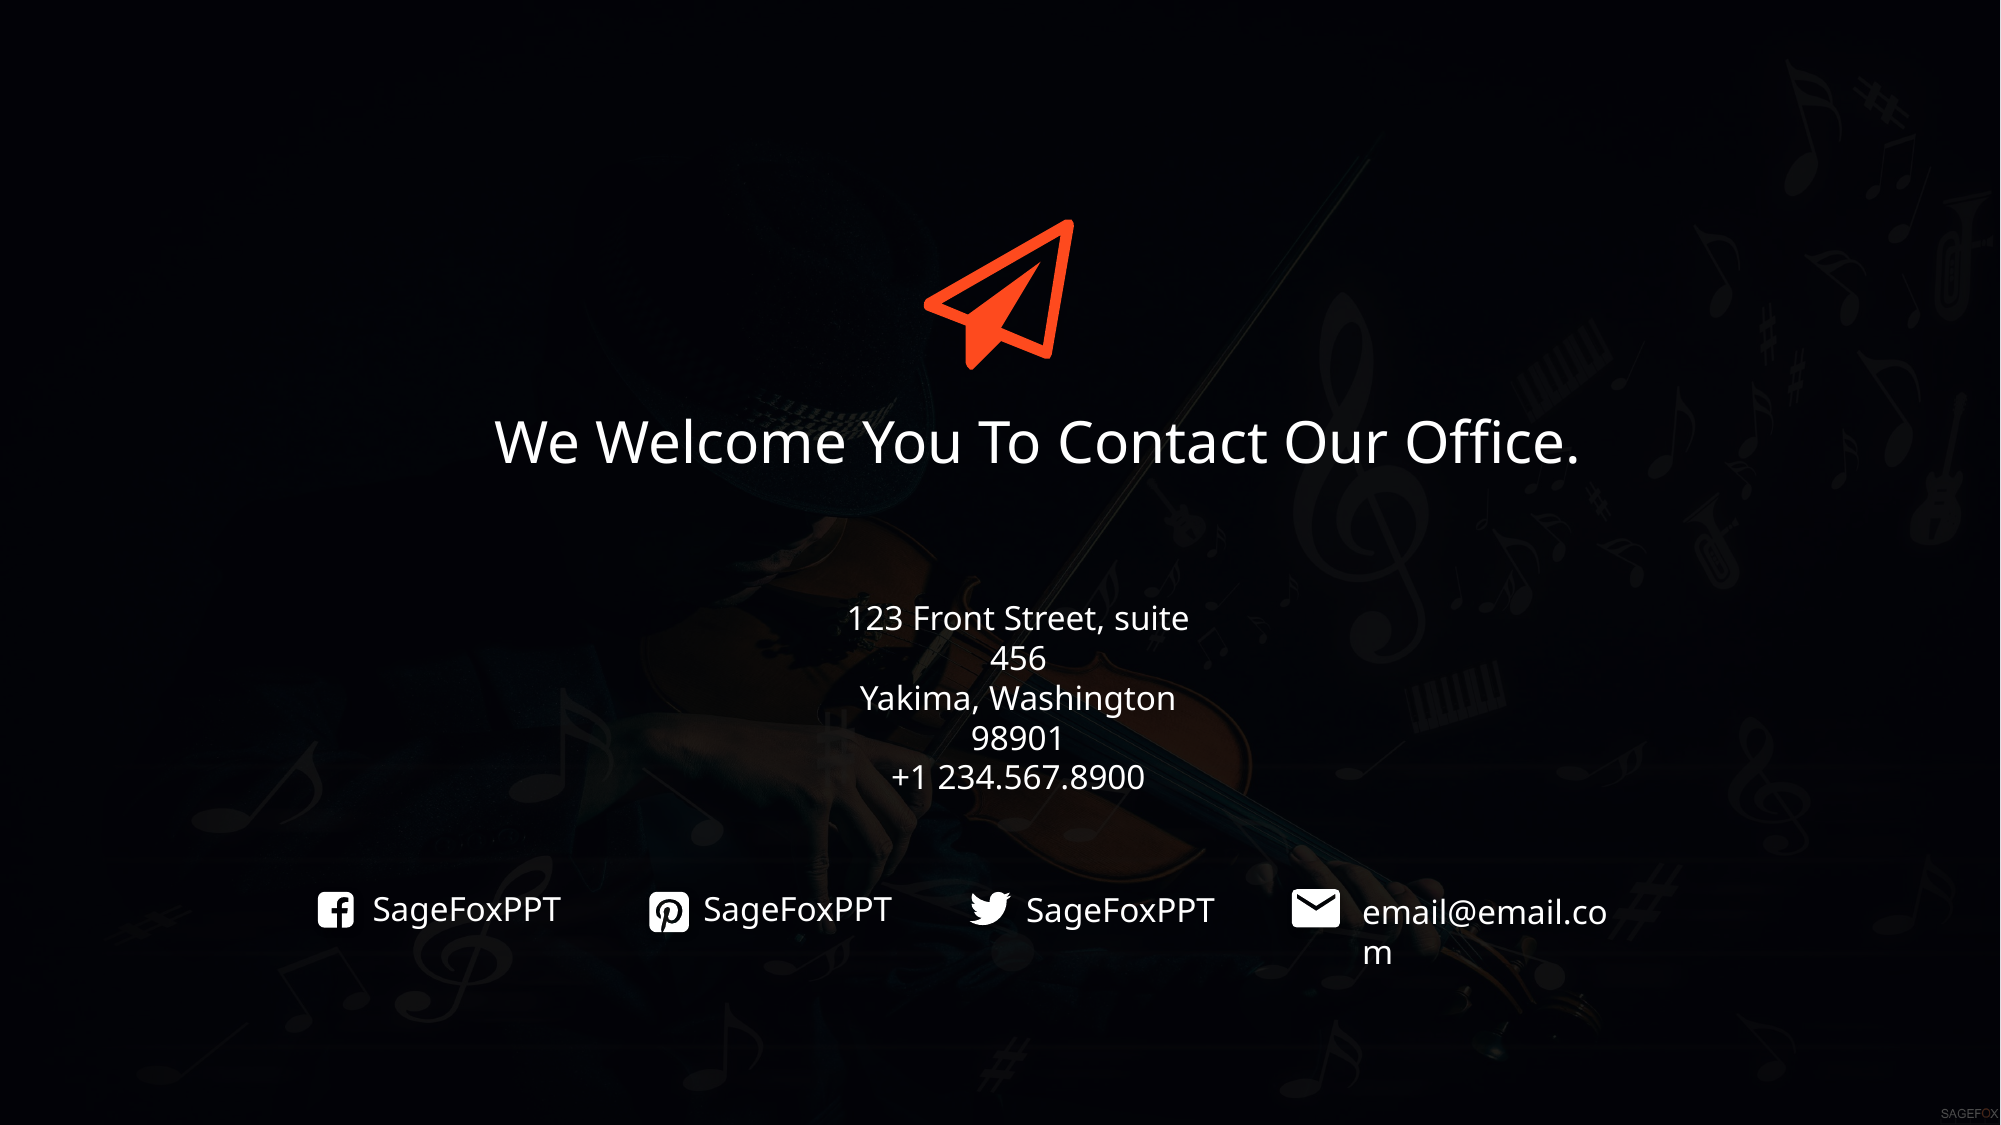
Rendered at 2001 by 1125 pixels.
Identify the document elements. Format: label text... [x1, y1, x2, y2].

text_box SageFoxPPT [1011, 881, 1252, 937]
text_box 123 Front Street, suite 456 Yakima, Washington 98901 +1 234.567.8900 [808, 589, 1229, 804]
text_box email@email.com [1347, 884, 1649, 979]
text_box SageFoxPPT [357, 880, 598, 936]
text_box [649, 891, 688, 933]
text_box SageFoxPPT [688, 880, 929, 936]
text_box We Welcome You To Contact Our Office. [477, 398, 1598, 483]
text_box [317, 891, 354, 928]
text_box [969, 891, 1011, 926]
text_box [0, 0, 2000, 1125]
text_box [923, 219, 1074, 370]
text_box [1291, 889, 1340, 928]
